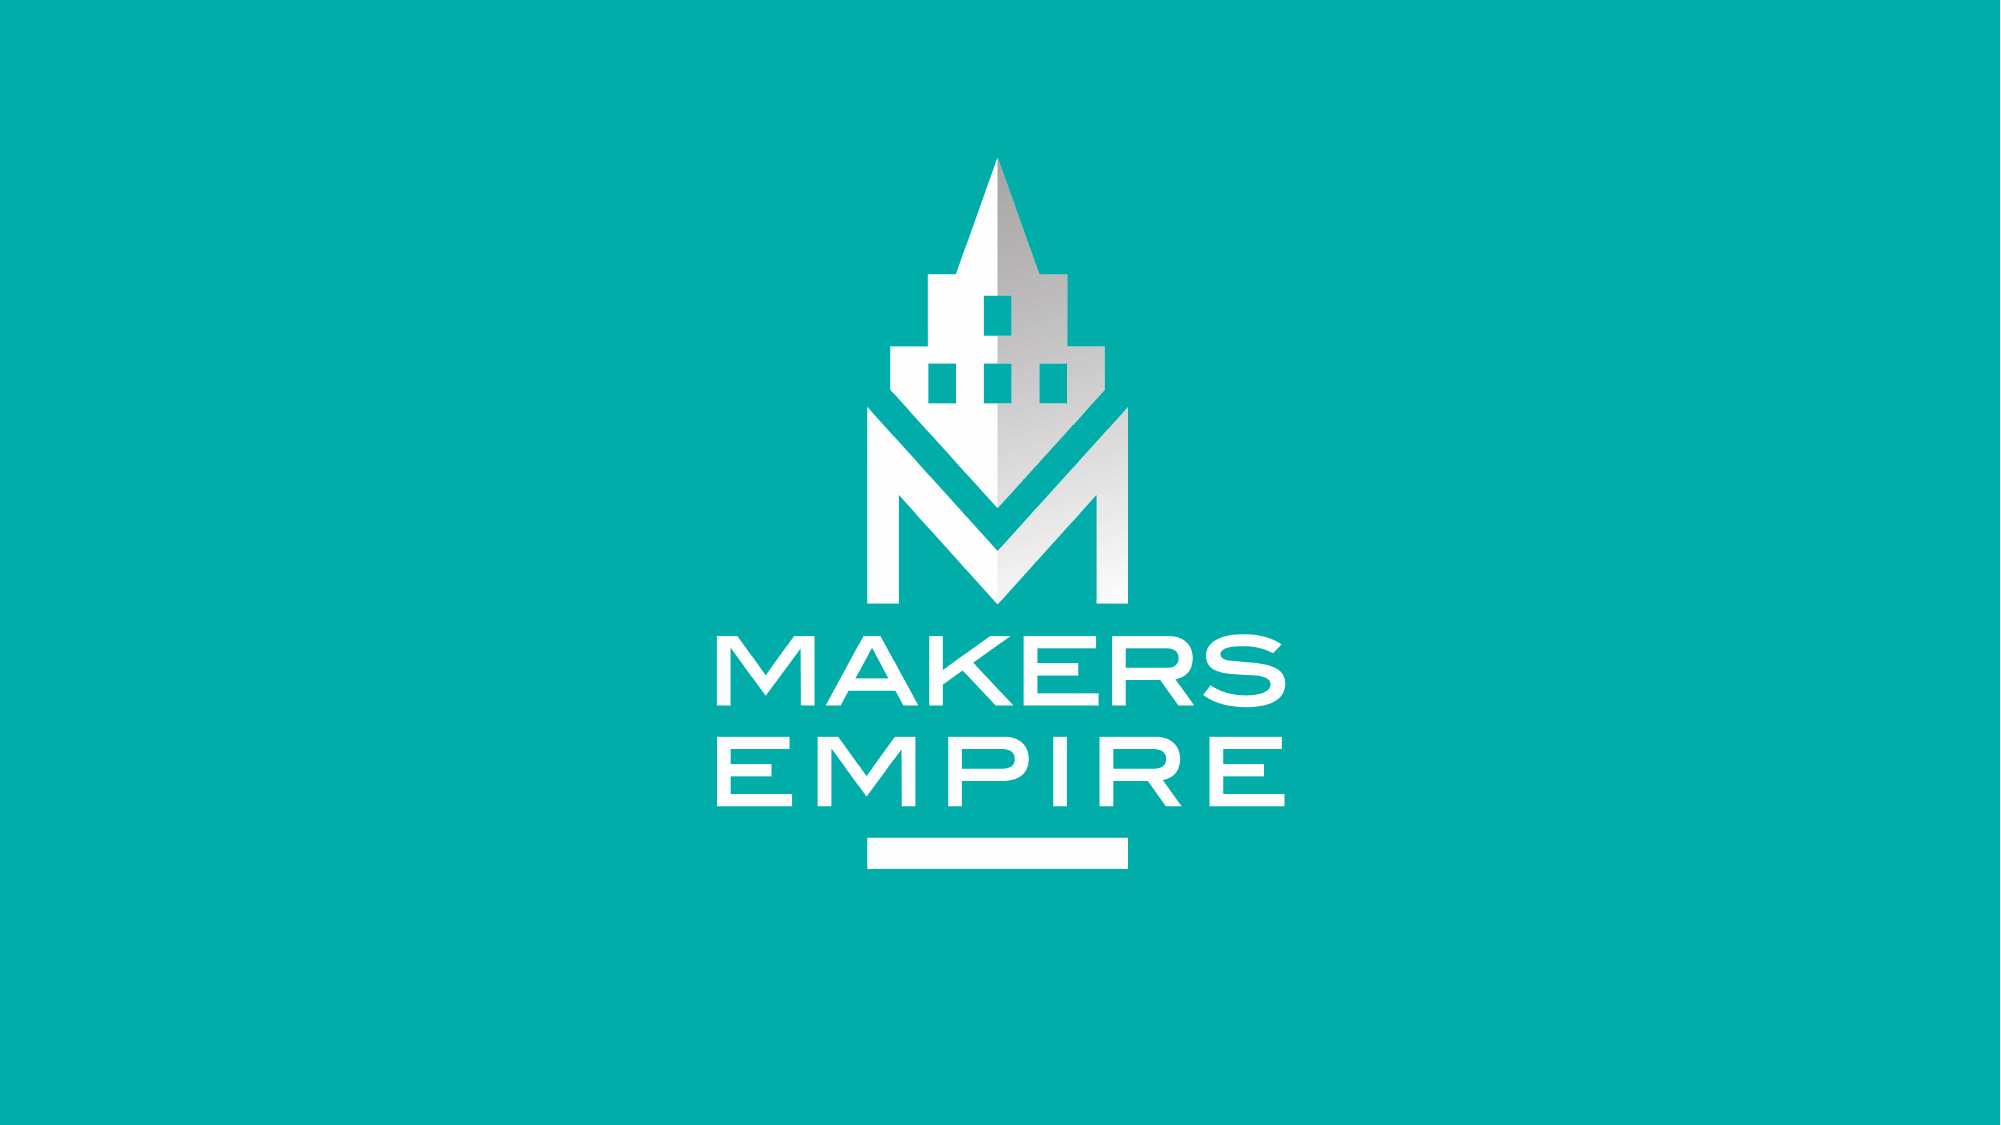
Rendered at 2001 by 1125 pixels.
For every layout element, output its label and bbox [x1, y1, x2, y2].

picture [716, 155, 1286, 871]
